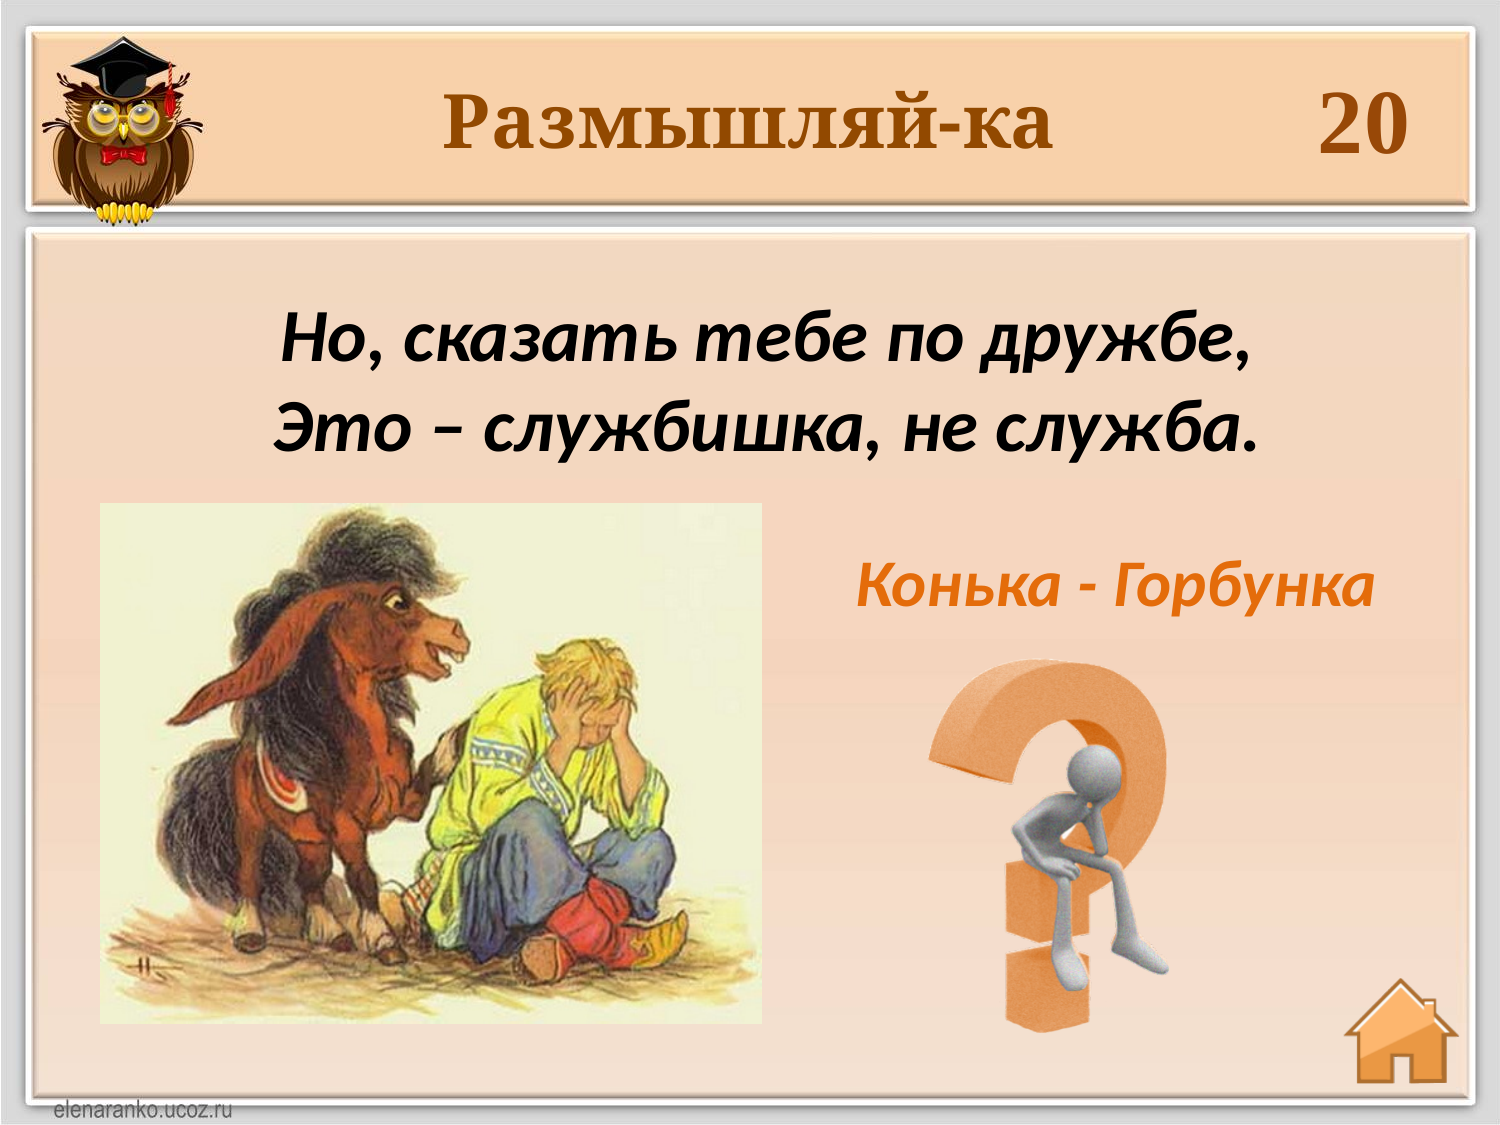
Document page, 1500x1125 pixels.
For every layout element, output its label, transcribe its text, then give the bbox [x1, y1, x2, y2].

text_box Конька - Горбунка [773, 532, 1459, 627]
text_box Но, сказать тебе по дружбе, Это – службишка, не служба. [159, 278, 1376, 474]
text_box Размышляй-ка [218, 66, 1281, 172]
picture [0, 0, 1500, 1125]
text_box 20 [1281, 54, 1447, 180]
